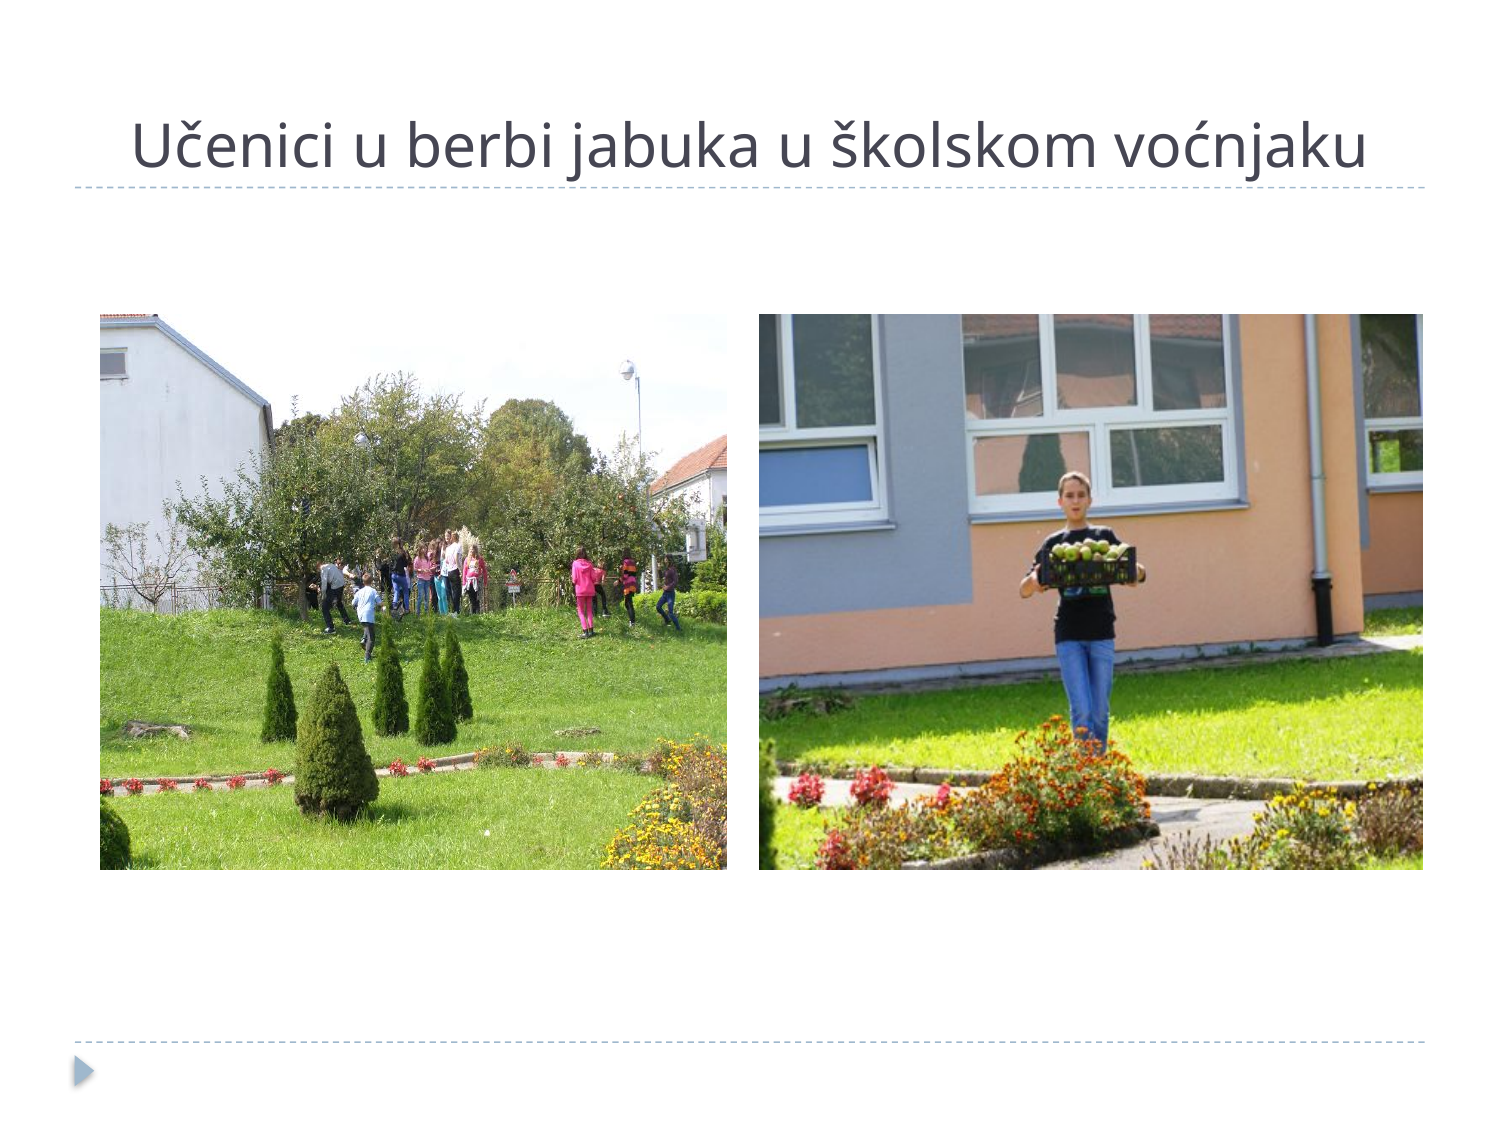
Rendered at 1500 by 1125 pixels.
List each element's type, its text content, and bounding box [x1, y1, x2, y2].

title Učenici u berbi jabuka u školskom voćnjaku [75, 37, 1425, 188]
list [759, 314, 1424, 870]
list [100, 314, 727, 870]
